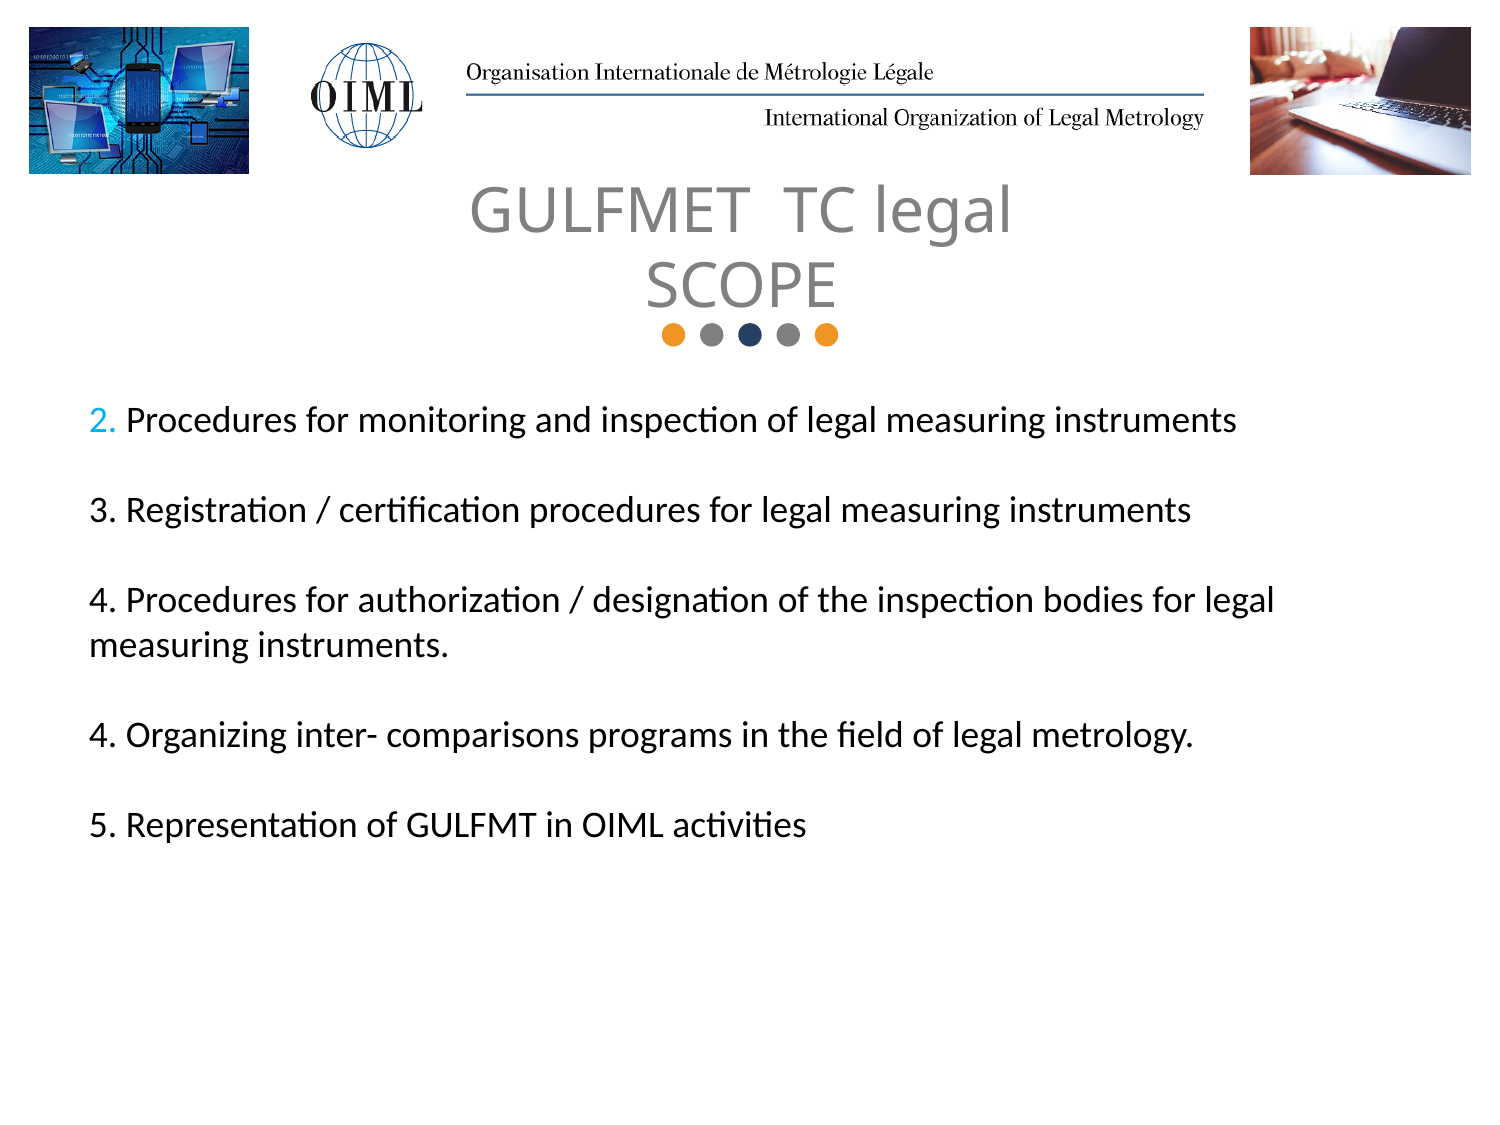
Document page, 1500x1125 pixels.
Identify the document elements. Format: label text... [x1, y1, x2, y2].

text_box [661, 322, 839, 347]
picture [1250, 27, 1471, 175]
text_box 2. Procedures for monitoring and inspection of legal measuring instruments 3. Registration / certification procedures for legal measuring instruments 4. Procedures for authorization / designation of the inspection bodies for legal measuring instruments. 4. Organizing inter- comparisons programs in the field of legal metrology. 5. Representation of GULFMT in OIML activities [74, 387, 1450, 853]
picture [301, 34, 1223, 155]
picture [29, 27, 249, 174]
text_box GULFMET TC legal SCOPE [302, 162, 1198, 328]
picture [158, 27, 167, 55]
